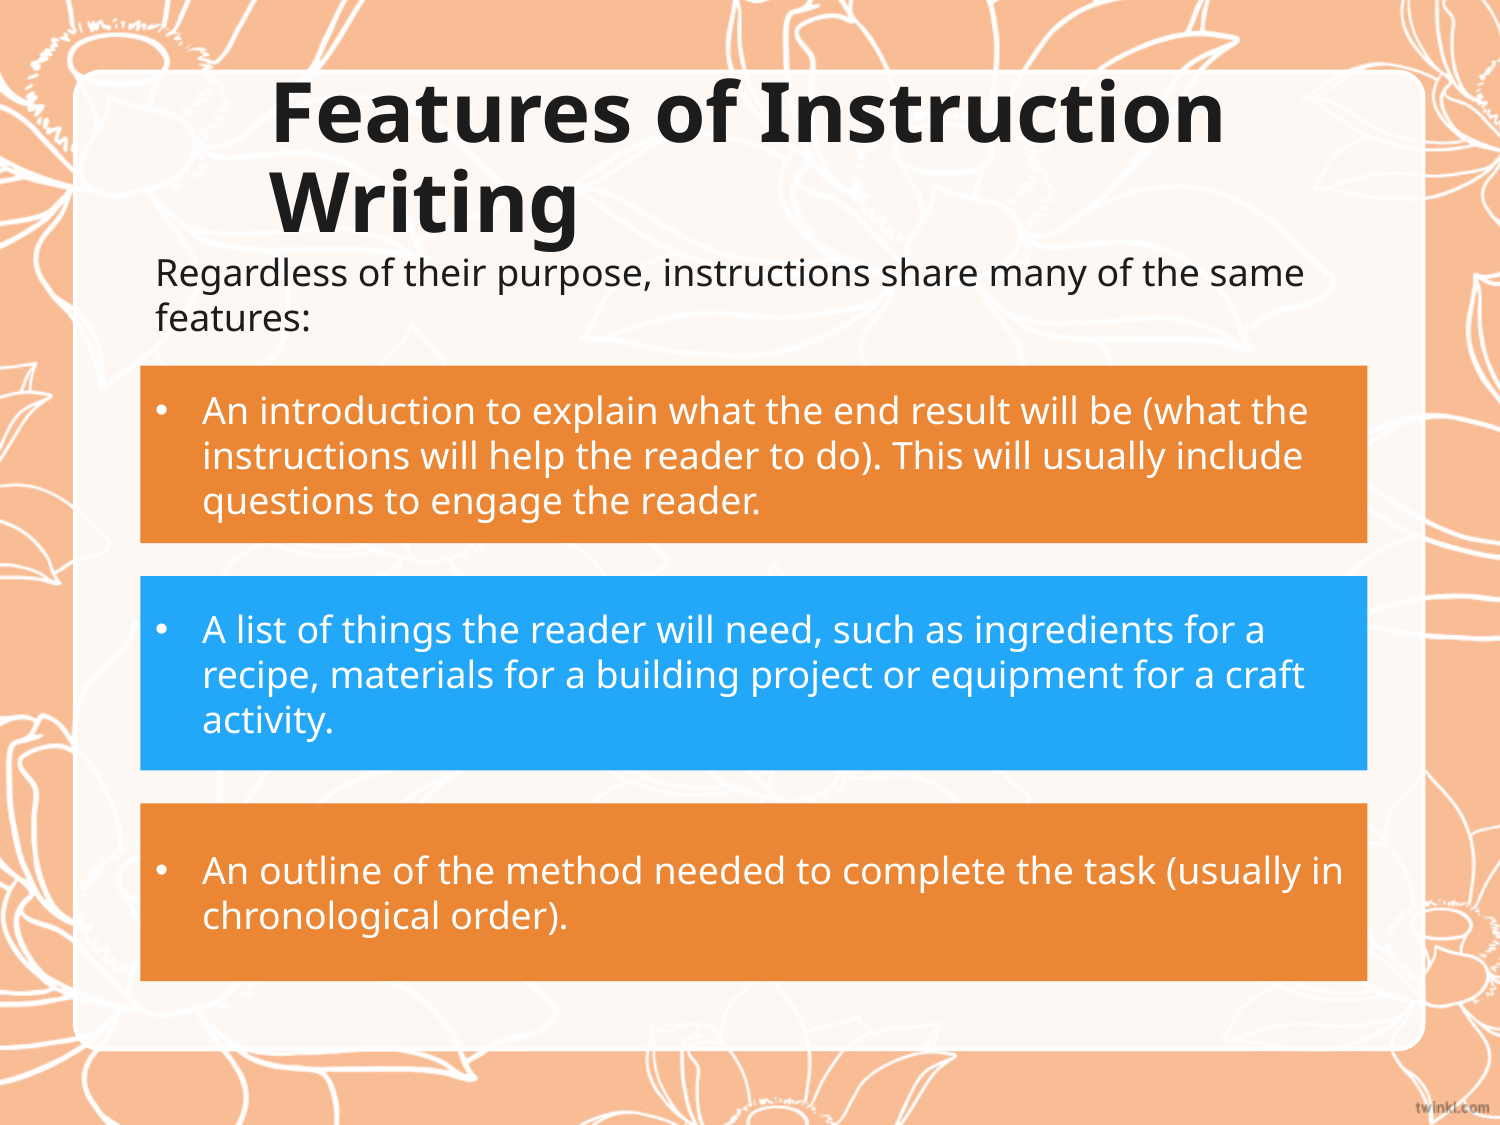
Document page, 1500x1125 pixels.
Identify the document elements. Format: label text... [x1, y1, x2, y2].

text_box Regardless of their purpose, instructions share many of the same features: [140, 241, 1368, 347]
title Features of Instruction Writing [73, 76, 1426, 244]
text_box A list of things the reader will need, such as ingredients for a recipe, materials for a building project or equipment for a craft activity. [139, 575, 1368, 772]
picture [0, 0, 1500, 1125]
text_box An outline of the method needed to complete the task (usually in chronological order). [139, 802, 1368, 982]
text_box An introduction to explain what the end result will be (what the instructions will help the reader to do). This will usually include questions to engage the reader. [139, 365, 1368, 544]
